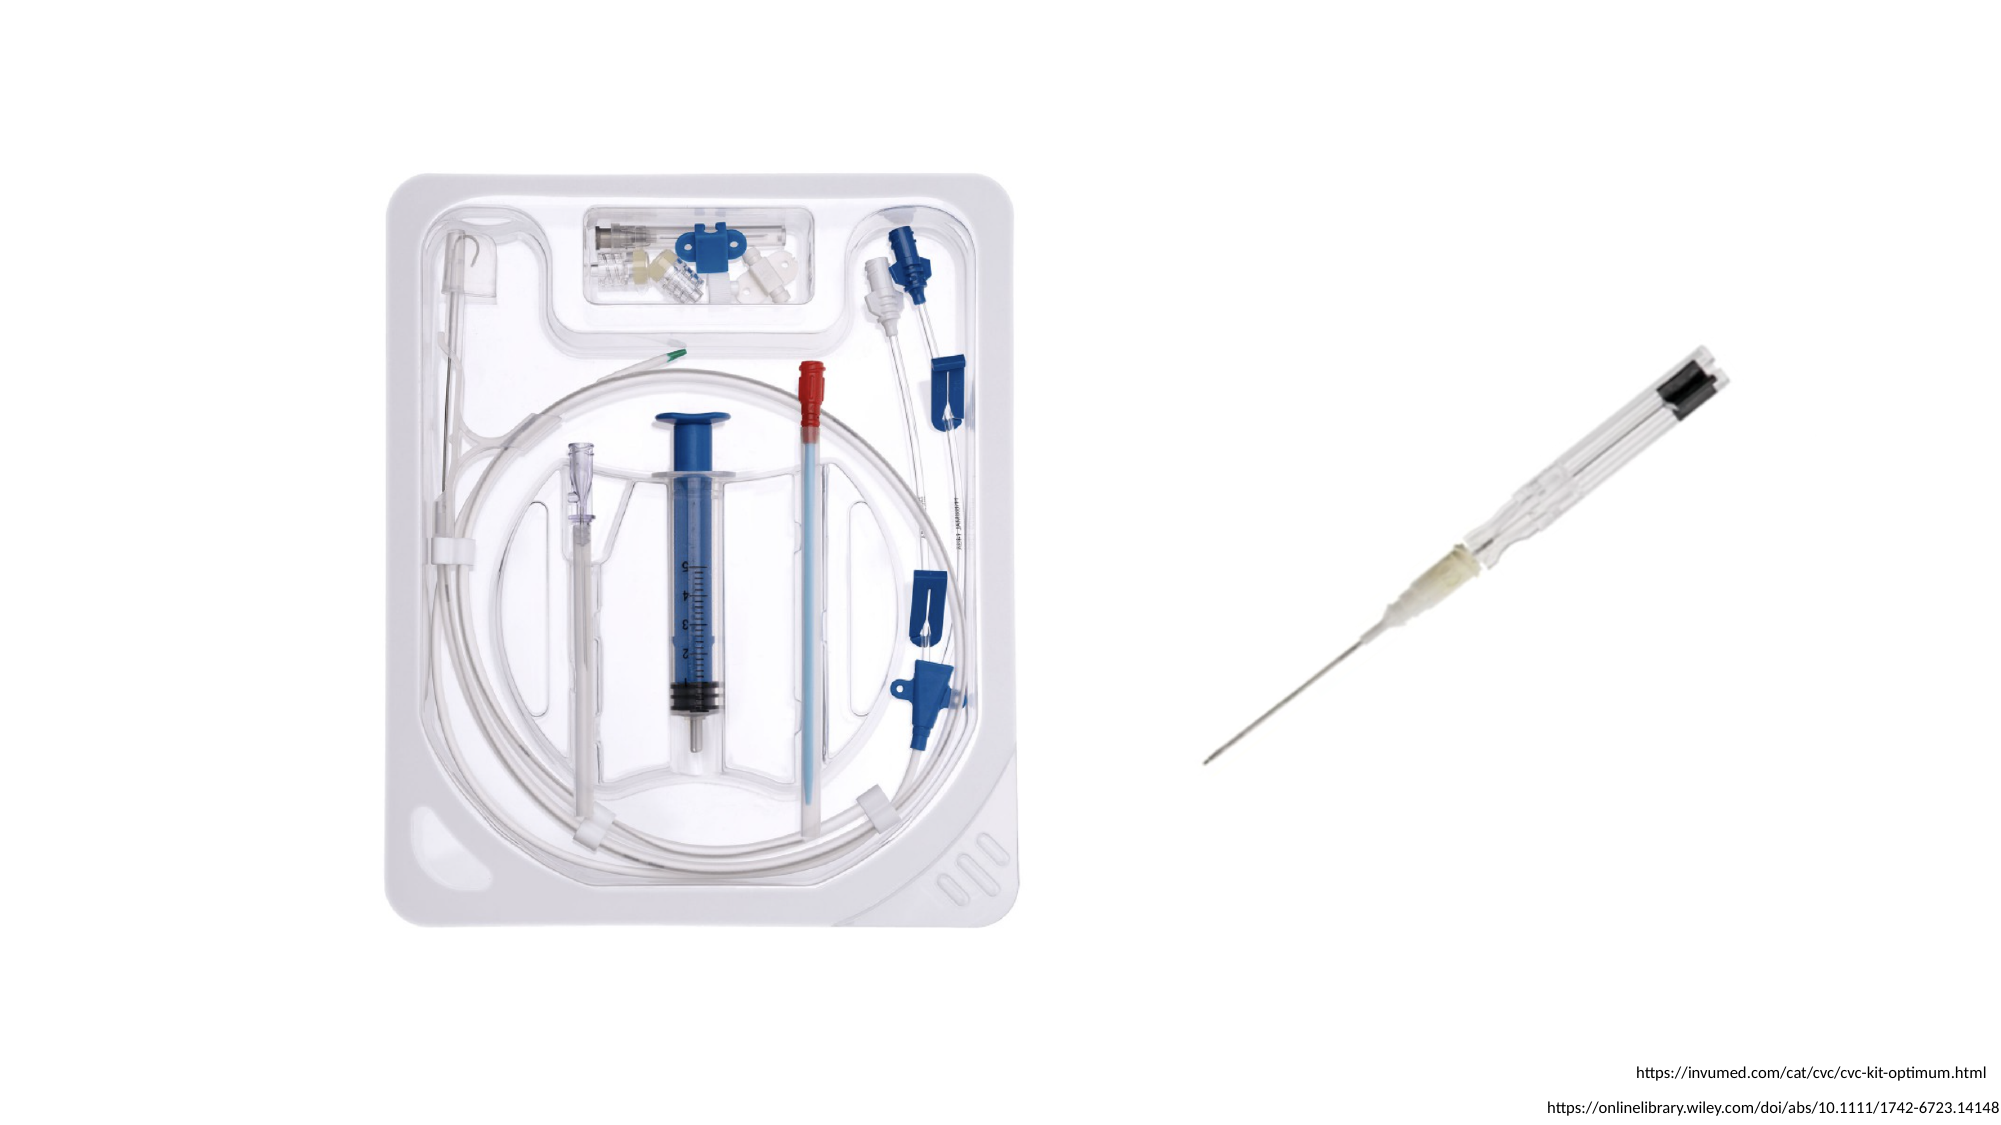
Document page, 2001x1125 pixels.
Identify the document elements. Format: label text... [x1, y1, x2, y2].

text_box https://invumed.com/cat/cvc/cvc-kit-optimum.html [1621, 1054, 2000, 1089]
picture [178, 132, 1041, 993]
picture [1084, 201, 1821, 856]
text_box https://onlinelibrary.wiley.com/doi/abs/10.1111/1742-6723.14148 [1532, 1089, 2000, 1125]
